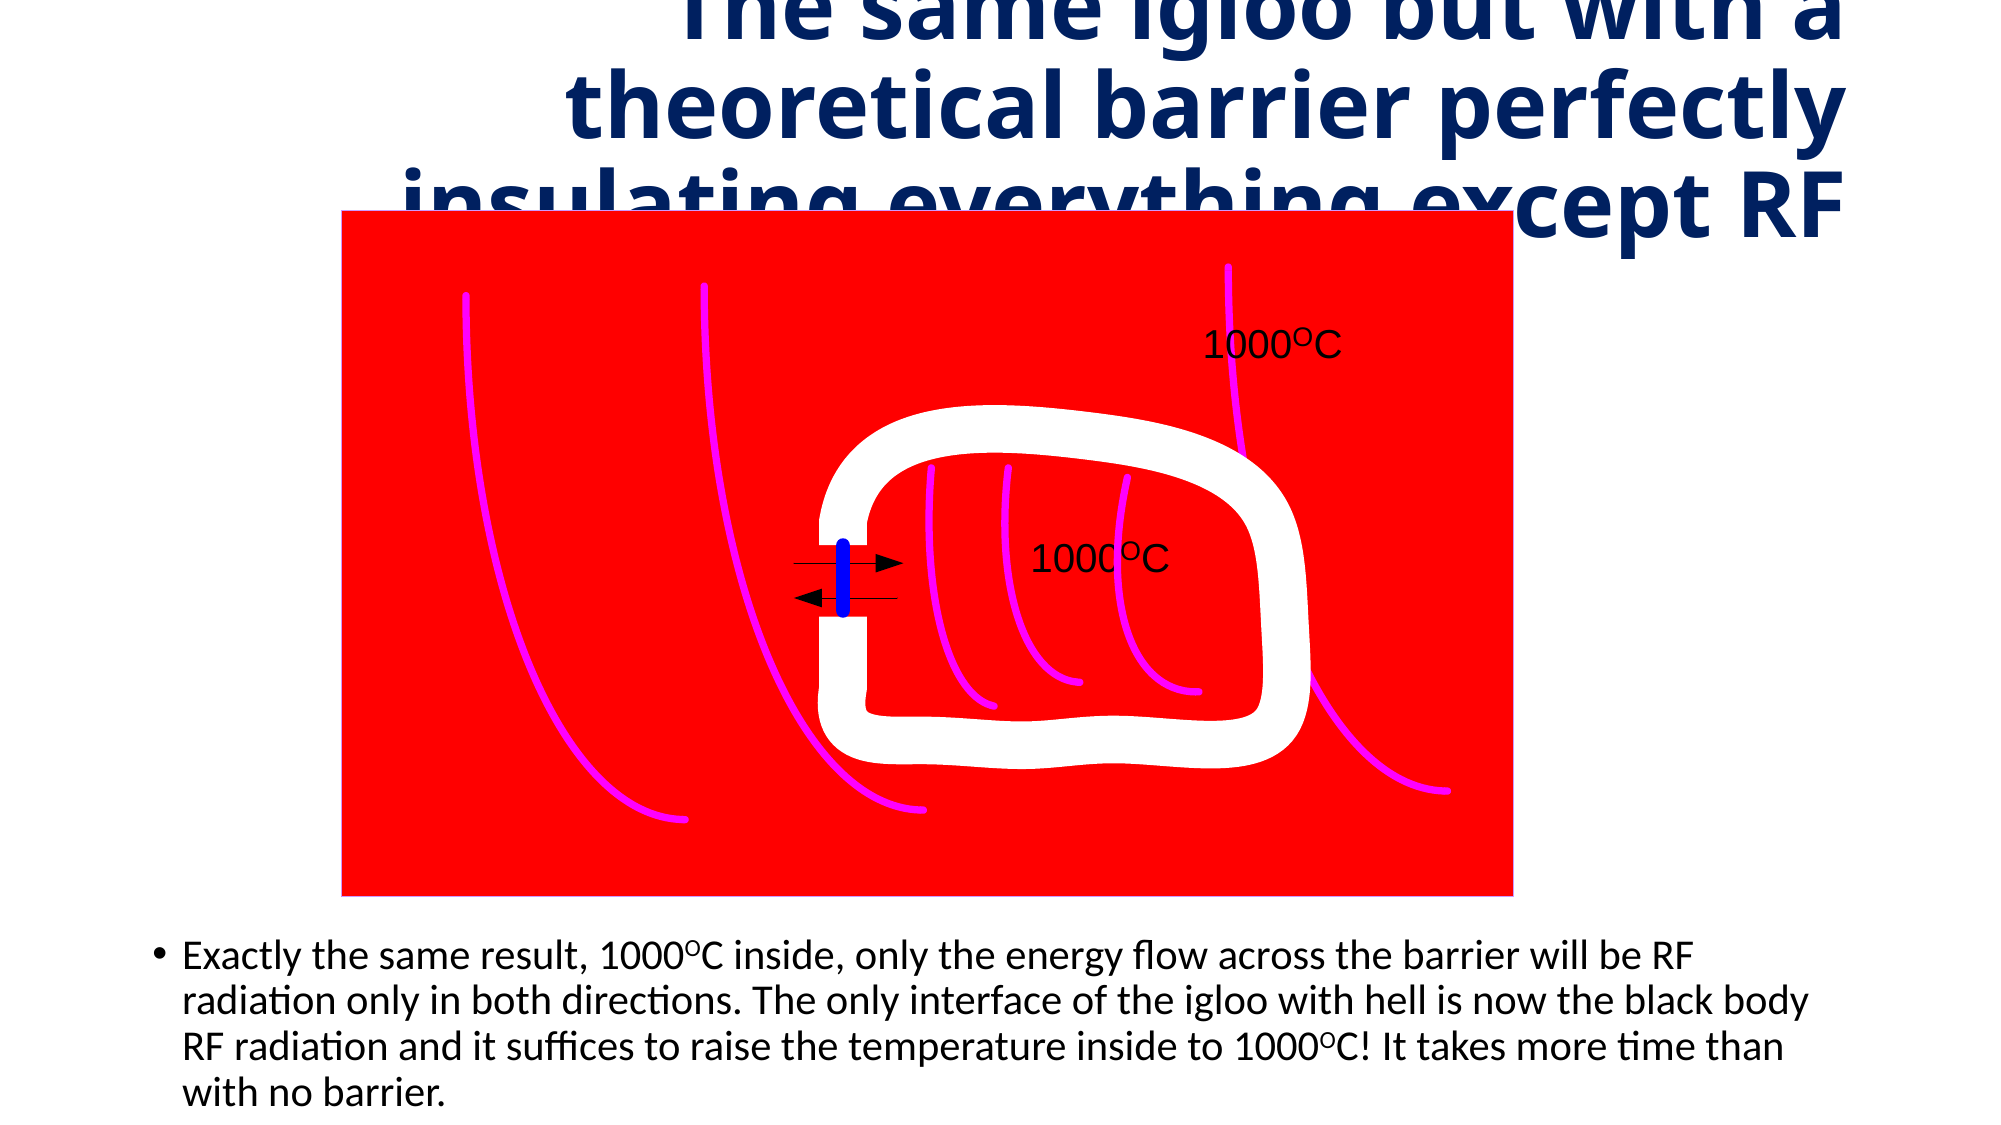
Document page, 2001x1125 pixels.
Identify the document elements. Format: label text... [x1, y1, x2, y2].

list Exactly the same result, 1000OC inside, only the energy flow across the barrier will be RF radiation only in both directions. The only interface of the igloo with hell is now the black body RF radiation and it suffices to raise the temperature inside to 1000OC! It takes more time than with no barrier. [137, 924, 1863, 1125]
title The same igloo but with a theoretical barrier perfectly insulating everything except RF [137, 1, 1863, 218]
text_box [337, 205, 1519, 901]
